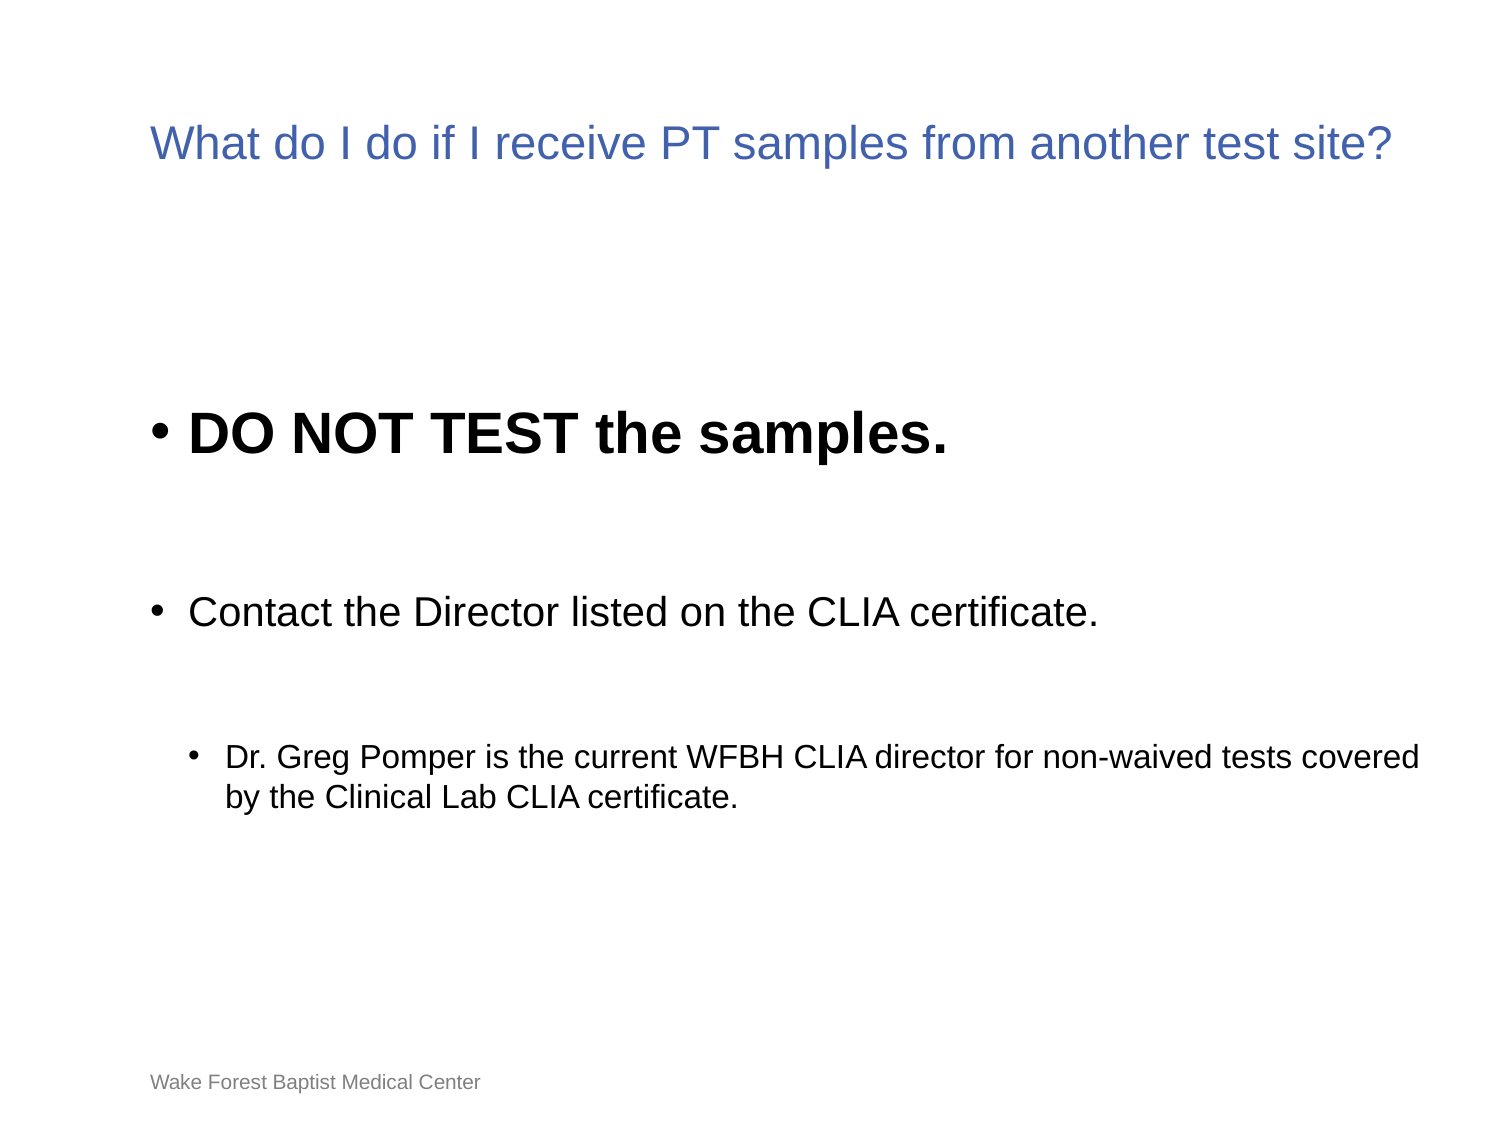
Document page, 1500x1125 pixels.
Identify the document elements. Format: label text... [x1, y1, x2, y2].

title What do I do if I receive PT samples from another test site? [150, 112, 1425, 204]
list DO NOT TEST the samples. Contact the Director listed on the CLIA certificate. Dr. Greg Pomper is the current WFBH CLIA director for non-waived tests covered by the Clinical Lab CLIA certificate. [150, 299, 1425, 820]
